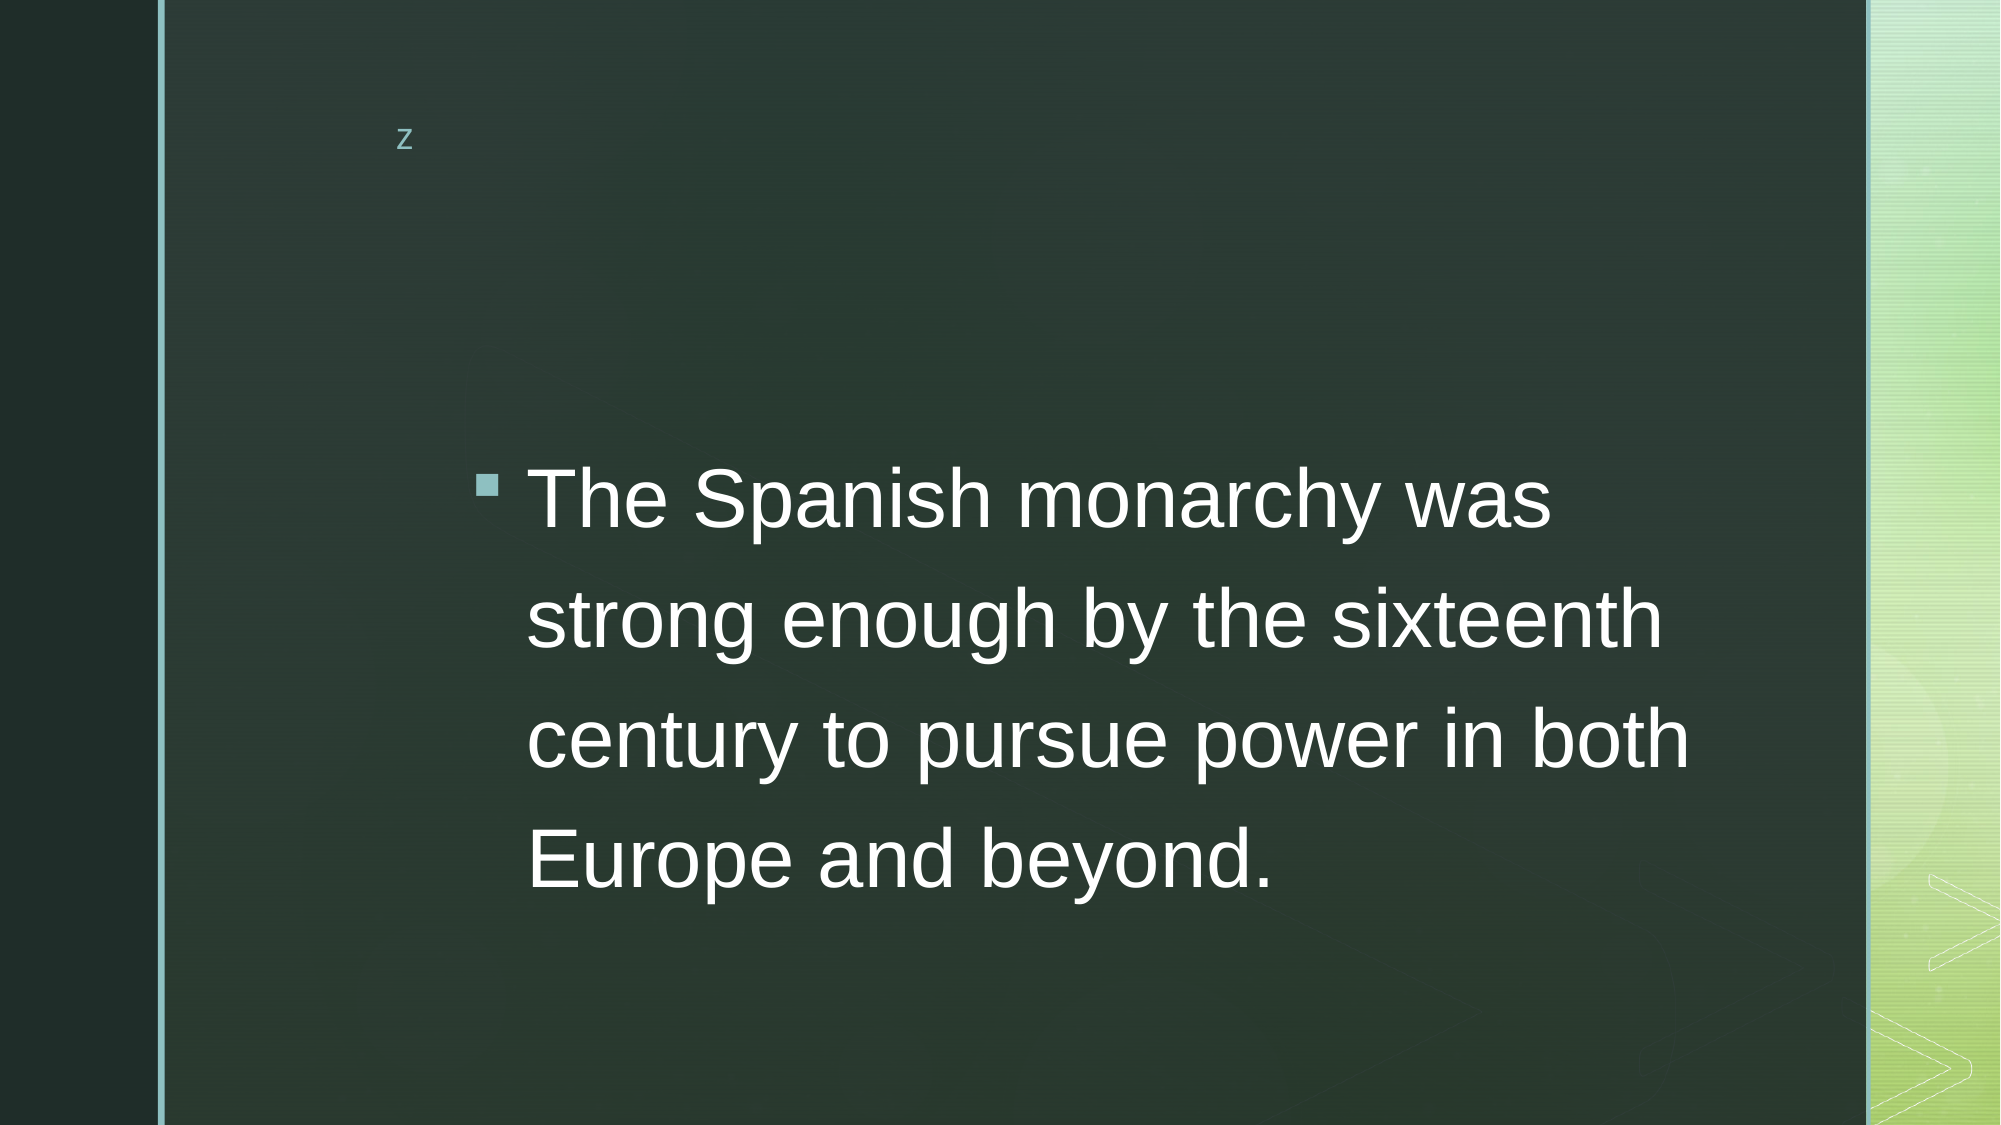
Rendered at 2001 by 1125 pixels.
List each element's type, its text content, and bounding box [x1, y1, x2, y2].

list The Spanish monarchy was strong enough by the sixteenth century to pursue power in both Europe and beyond. [454, 336, 1734, 993]
picture [1871, 0, 2001, 1125]
